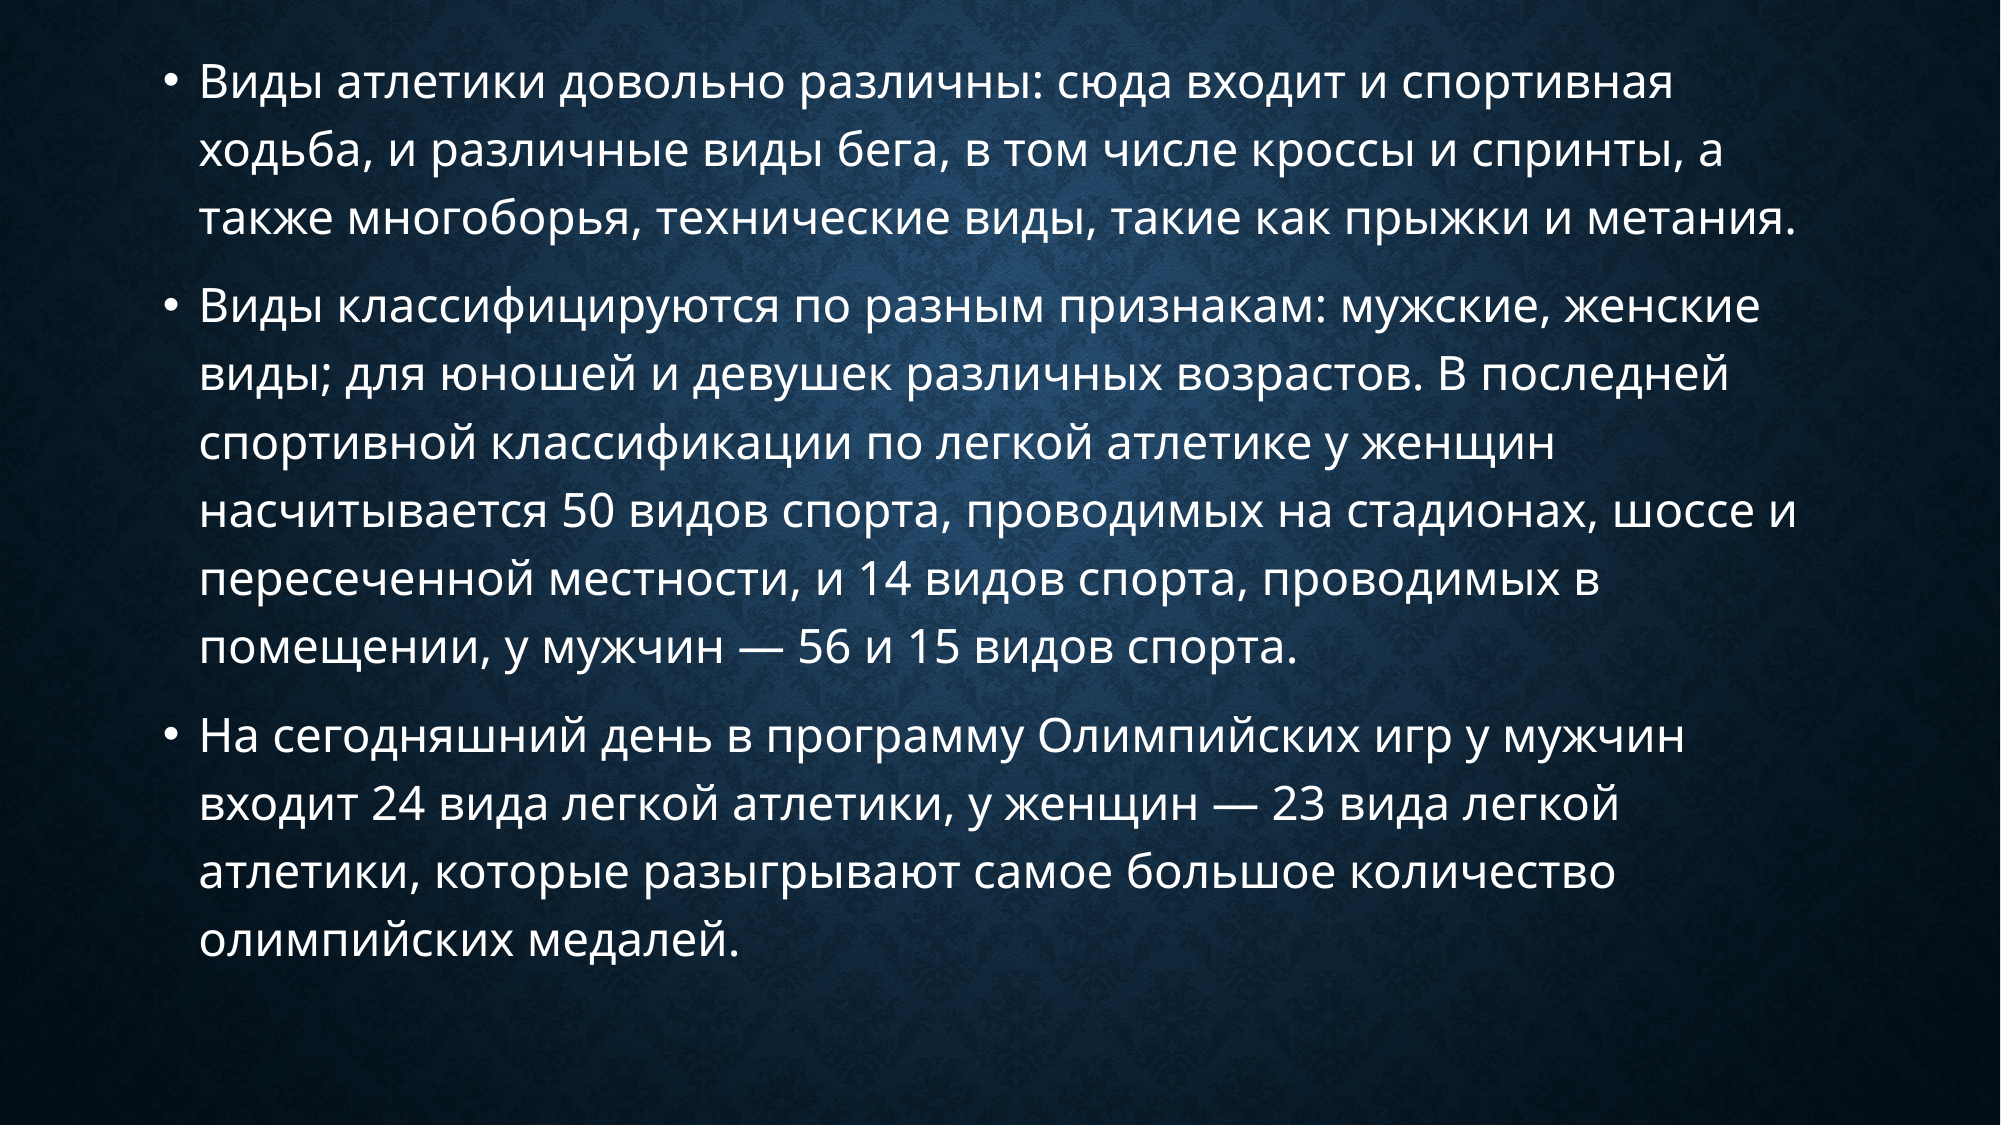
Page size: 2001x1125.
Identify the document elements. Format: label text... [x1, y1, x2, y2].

list Виды атлетики довольно различны: сюда входит и спортивная ходьба, и различные виды бега, в том числе кроссы и спринты, а также многоборья, технические виды, такие как прыжки и метания. Виды классифицируются по разным признакам: мужские, женские виды; для юношей и девушек различных возрастов. В последней спортивной классификации по легкой атлетике у женщин насчитывается 50 видов спорта, проводимых на стадионах, шоссе и пересеченной местности, и 14 видов спорта, проводимых в помещении, у мужчин — 56 и 15 видов спорта. На сегодняшний день в программу Олимпийских игр у мужчин входит 24 вида легкой атлетики, у женщин — 23 вида легкой атлетики, которые разыгрывают самое большое количество олимпийских медалей. [147, 31, 1847, 1103]
